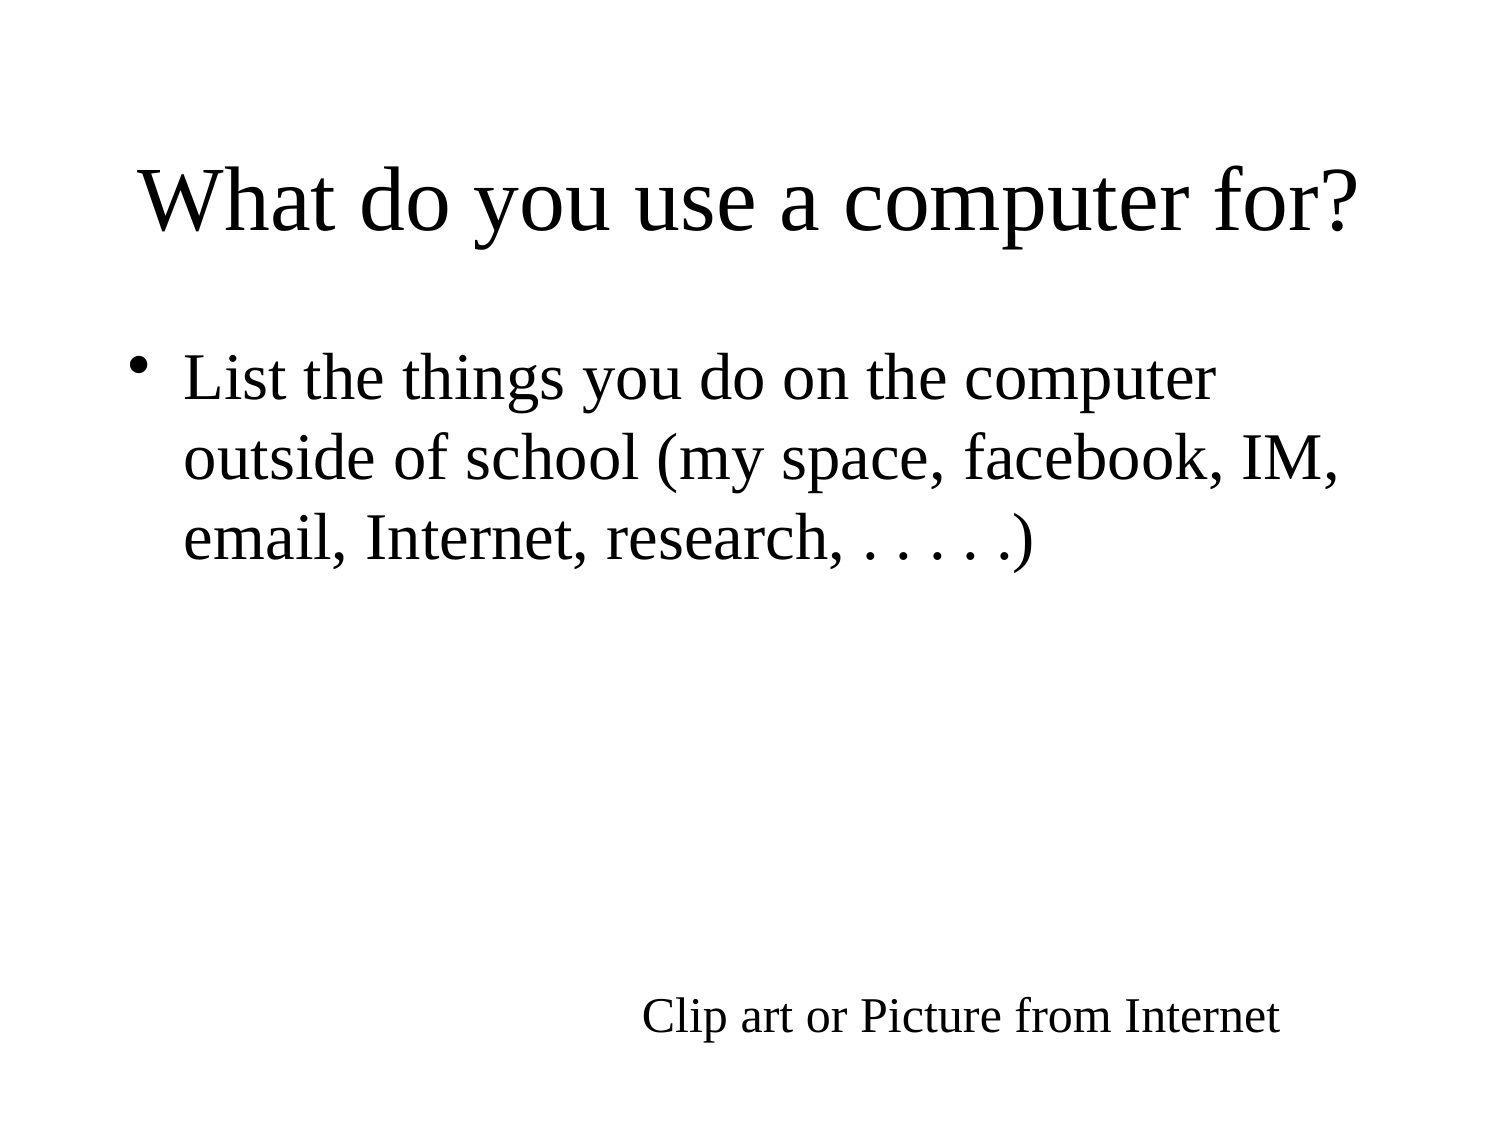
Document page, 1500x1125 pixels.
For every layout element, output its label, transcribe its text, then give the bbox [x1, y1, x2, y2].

title What do you use a computer for? [112, 99, 1388, 288]
text_box Clip art or Picture from Internet [627, 974, 1296, 1050]
list List the things you do on the computer outside of school (my space, facebook, IM, email, Internet, research, . . . . .) [112, 324, 1388, 1001]
